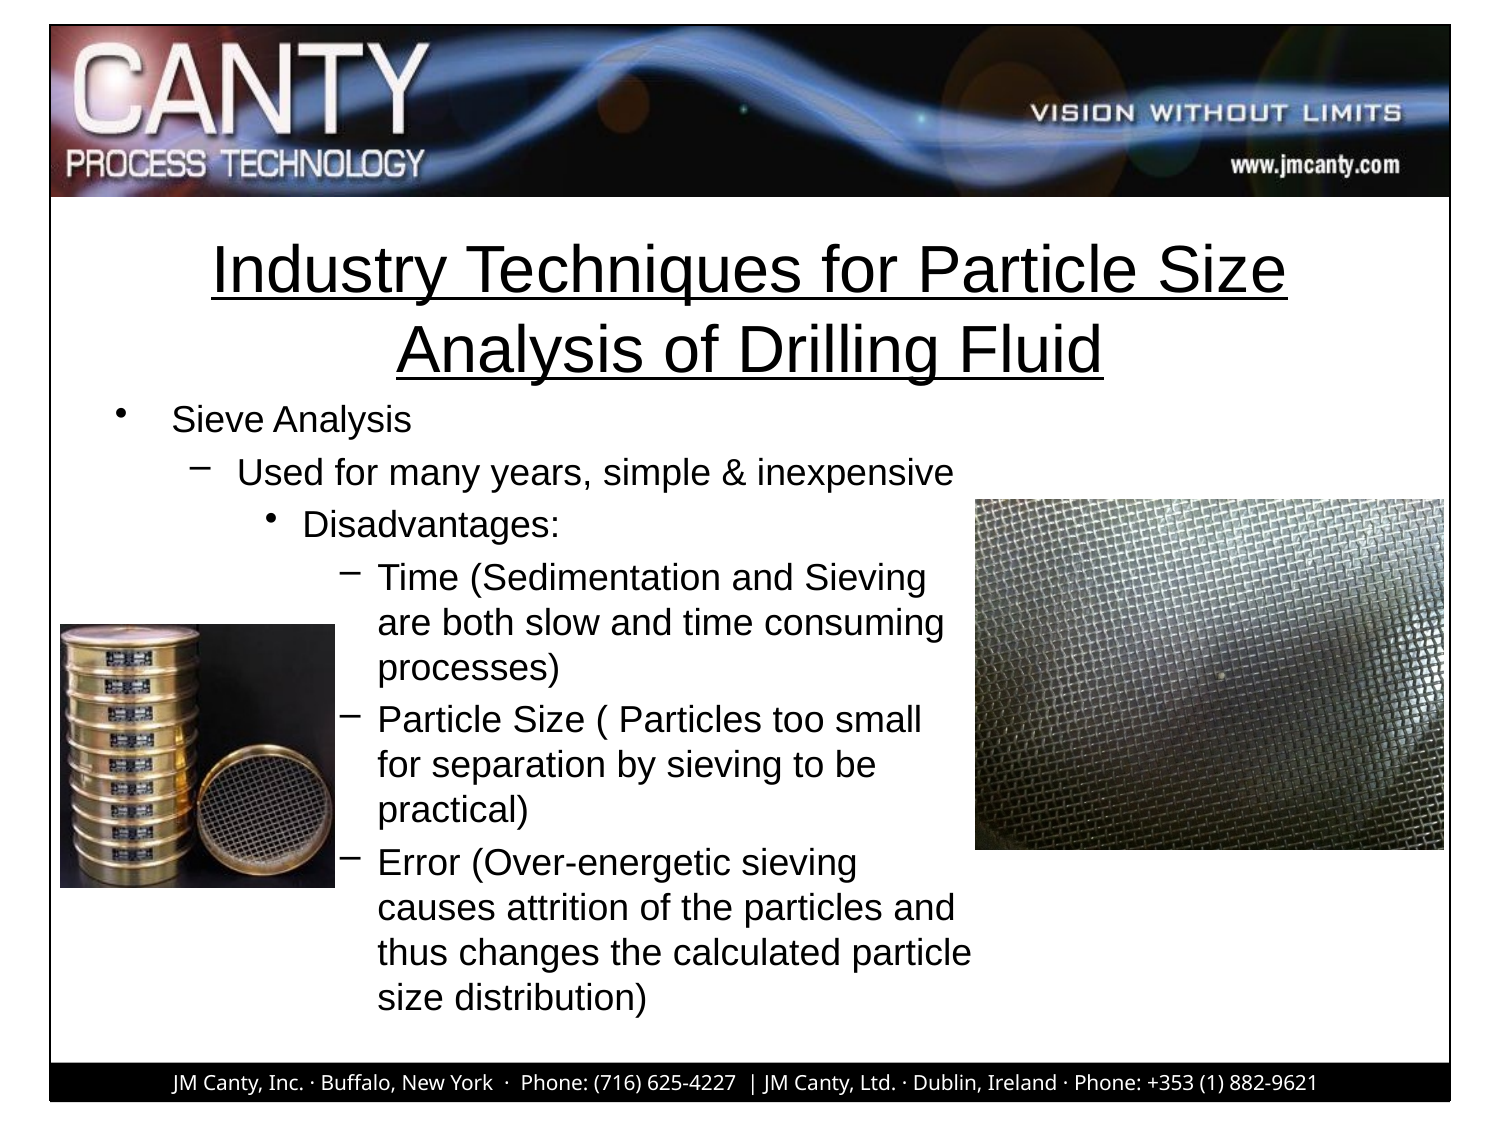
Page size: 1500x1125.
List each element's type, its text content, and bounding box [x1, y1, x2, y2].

picture [975, 499, 1445, 851]
list Sieve Analysis Used for many years, simple & inexpensive Disadvantages: Time (Sedimentation and Sieving are both slow and time consuming processes) Particle Size ( Particles too small for separation by sieving to be practical) Error (Over-energetic sieving causes attrition of the particles and thus changes the calculated particle size distribution) [99, 387, 988, 1038]
title Industry Techniques for Particle Size Analysis of Drilling Fluid [75, 212, 1425, 400]
picture [60, 624, 335, 888]
picture [51, 26, 1449, 197]
